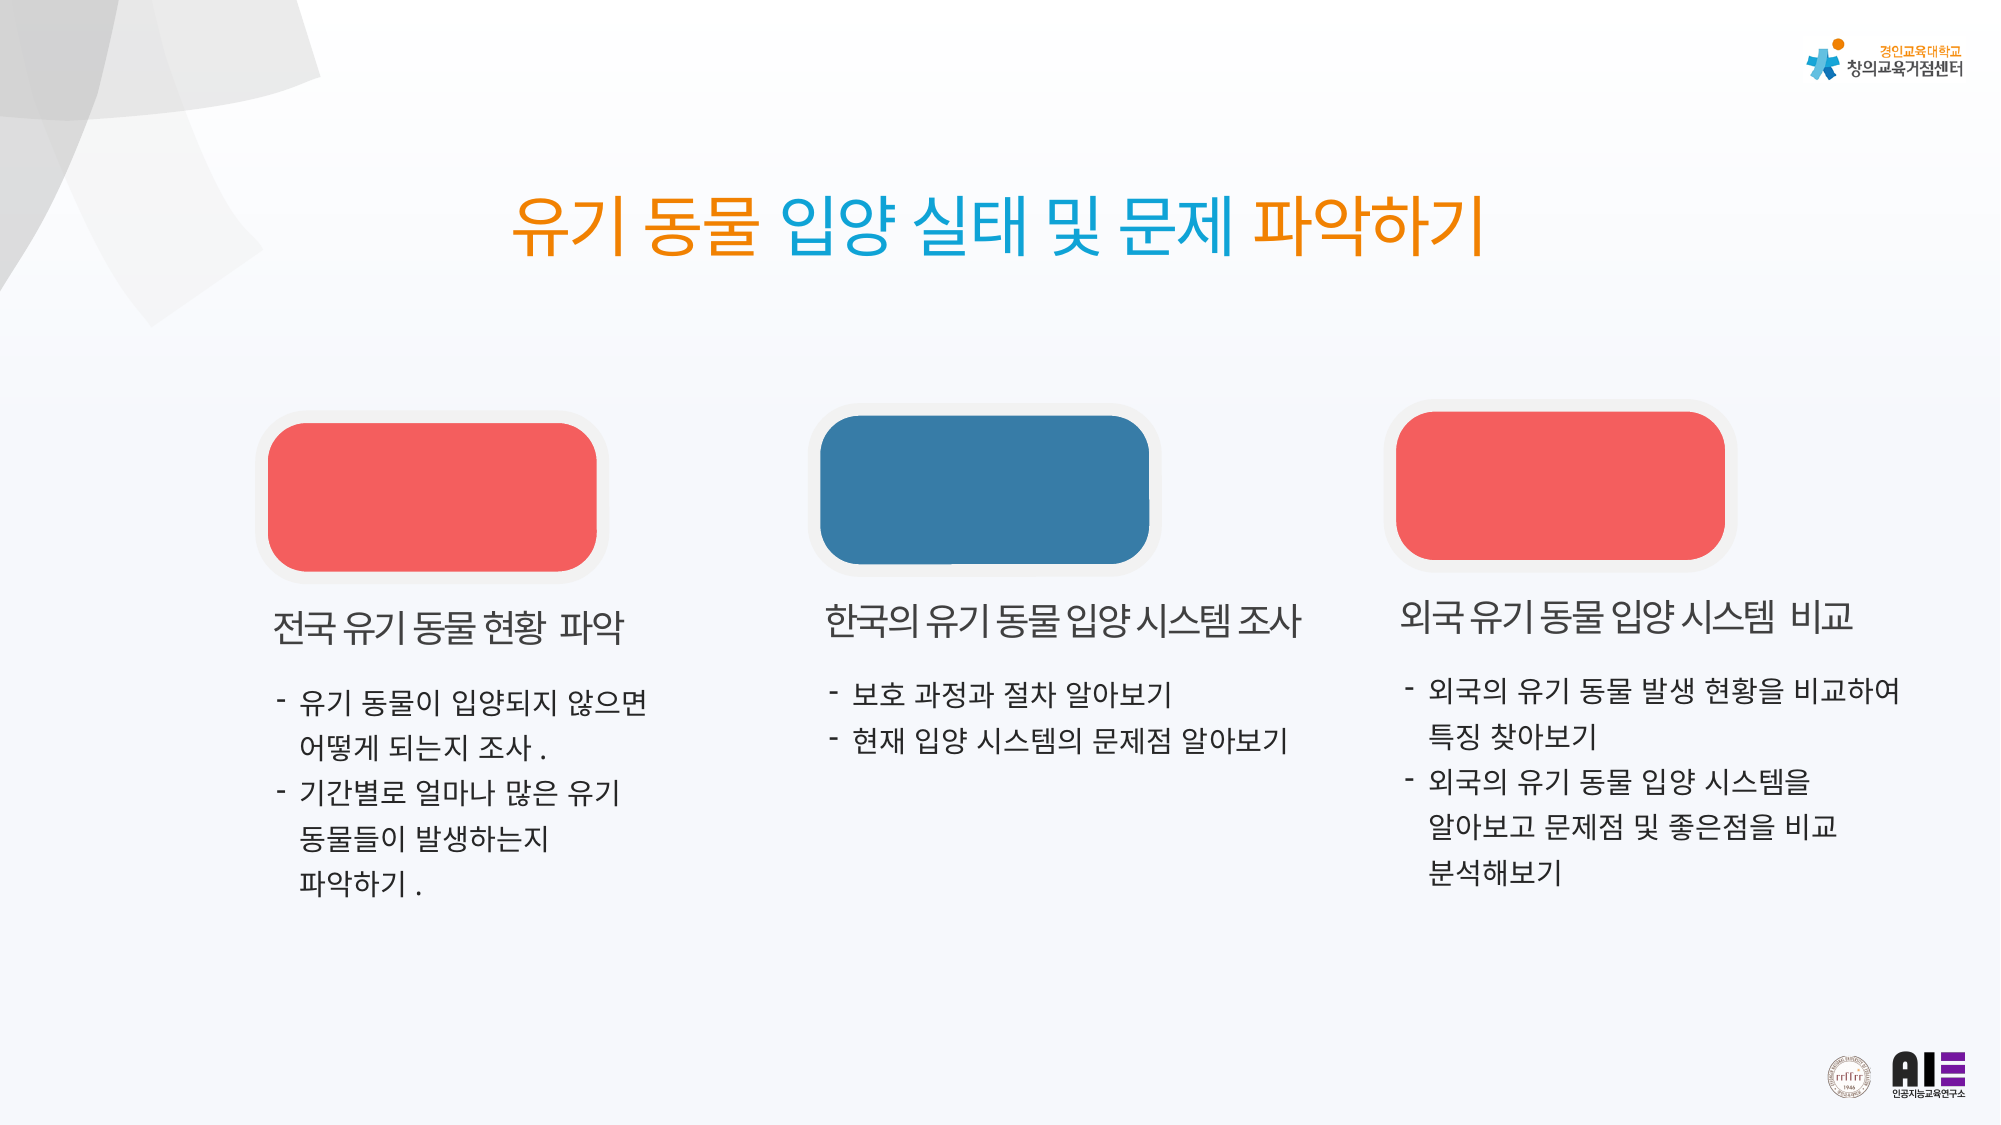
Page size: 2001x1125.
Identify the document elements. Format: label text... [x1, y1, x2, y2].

picture [1803, 36, 1967, 83]
picture [1892, 1051, 1967, 1099]
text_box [1389, 405, 1923, 852]
text_box 유기 동물 입양 실태 및 문제 파악하기 [499, 177, 1501, 272]
picture [1824, 1051, 1874, 1103]
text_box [813, 409, 1314, 764]
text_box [261, 416, 677, 863]
